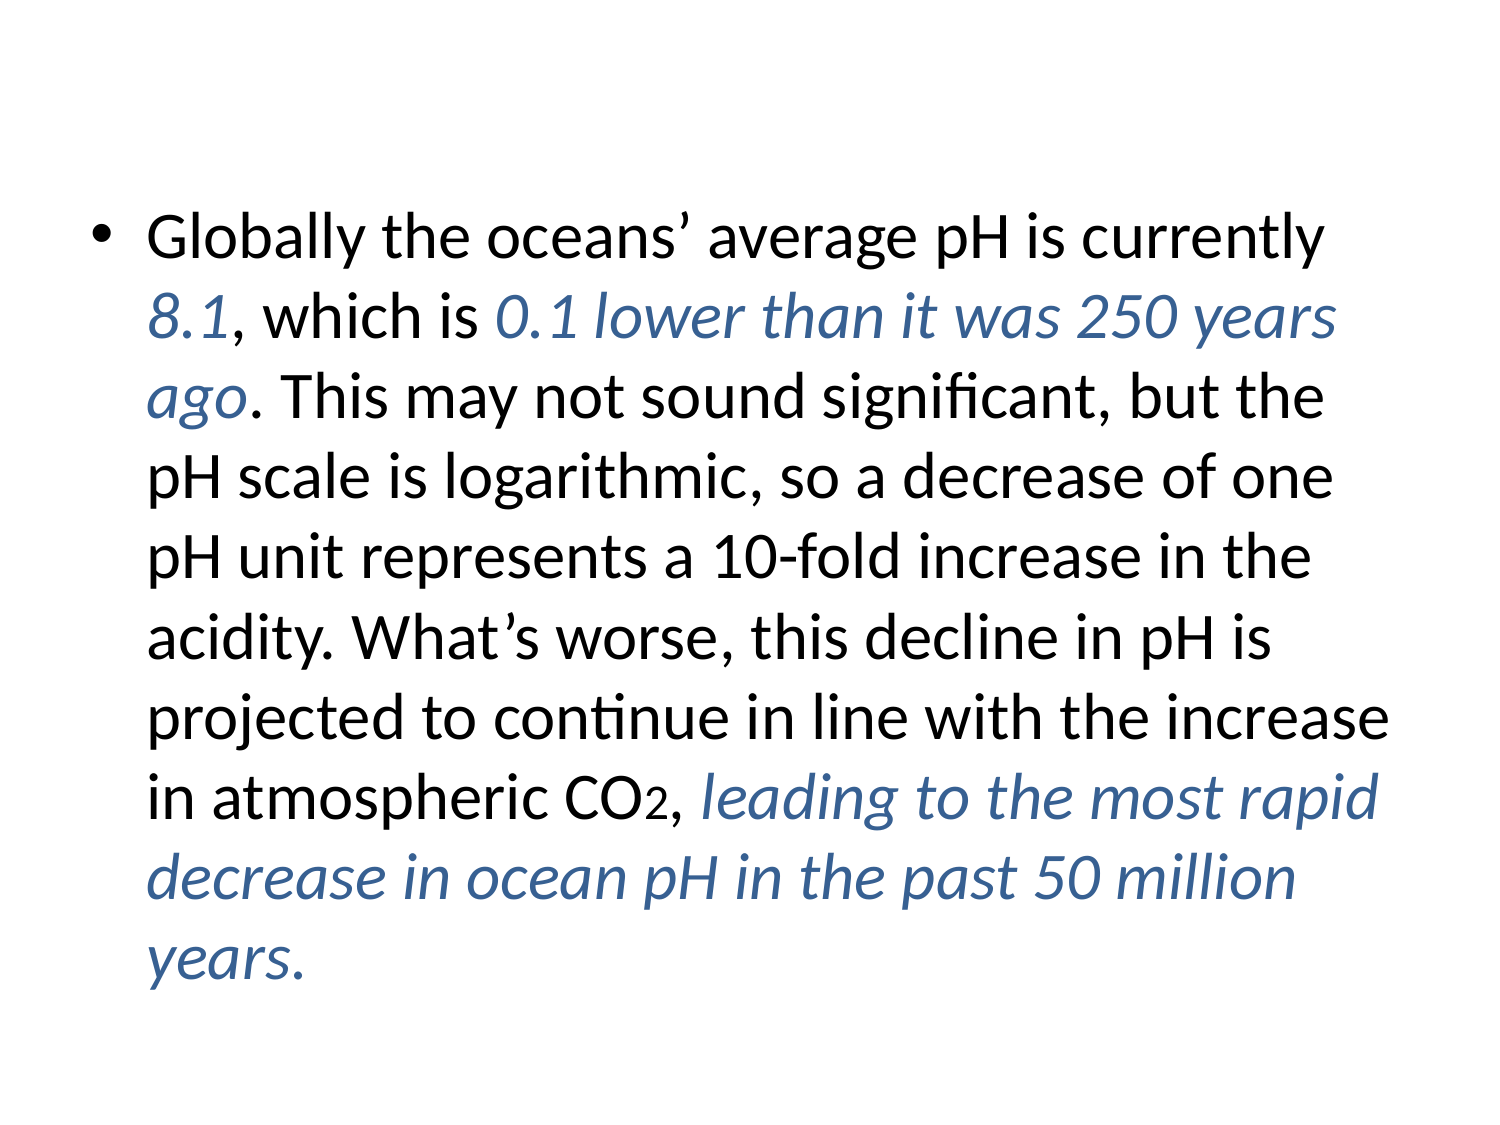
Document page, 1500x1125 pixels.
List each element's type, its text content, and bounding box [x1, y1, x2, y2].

list Globally the oceans’ average pH is currently 8.1, which is 0.1 lower than it was 250 years ago. This may not sound significant, but the pH scale is logarithmic, so a decrease of one pH unit represents a 10-fold increase in the acidity. What’s worse, this decline in pH is projected to continue in line with the increase in atmospheric CO2, leading to the most rapid decrease in ocean pH in the past 50 million years. [75, 184, 1425, 1005]
